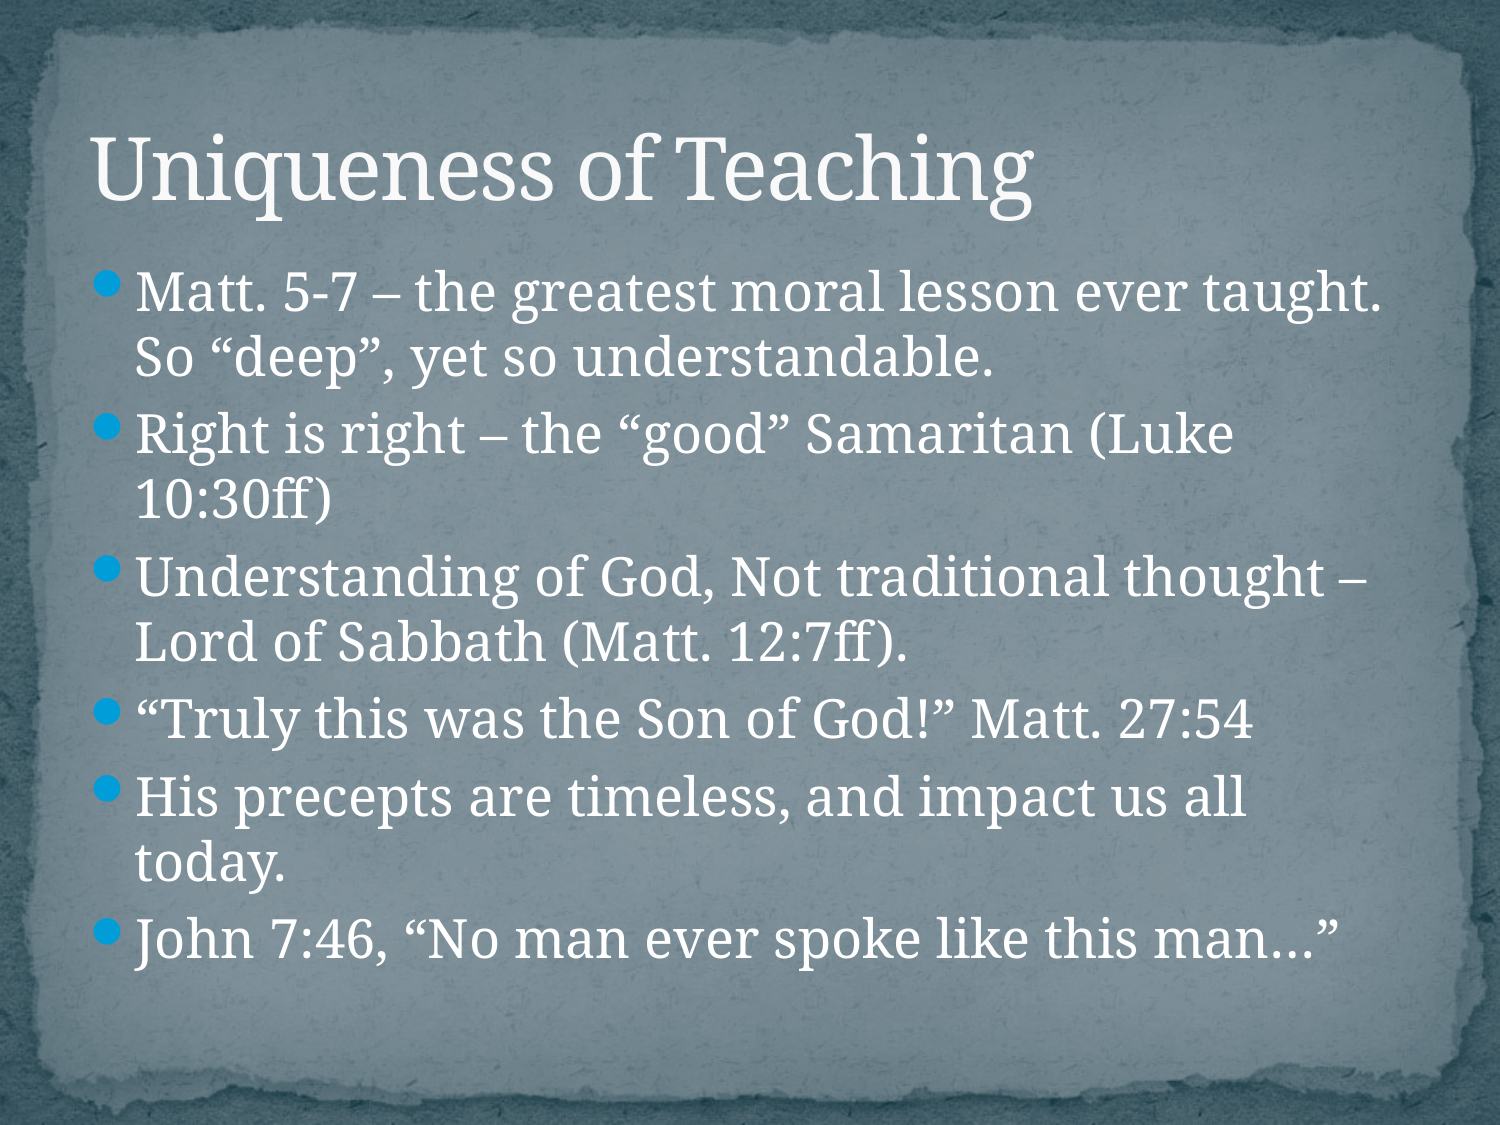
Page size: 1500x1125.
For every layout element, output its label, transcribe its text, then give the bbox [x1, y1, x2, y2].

list Matt. 5-7 – the greatest moral lesson ever taught. So “deep”, yet so understandable. Right is right – the “good” Samaritan (Luke 10:30ff) Understanding of God, Not traditional thought – Lord of Sabbath (Matt. 12:7ff). “Truly this was the Son of God!” Matt. 27:54 His precepts are timeless, and impact us all today. John 7:46, “No man ever spoke like this man…” [75, 249, 1425, 1000]
title Uniqueness of Teaching [74, 24, 1425, 225]
